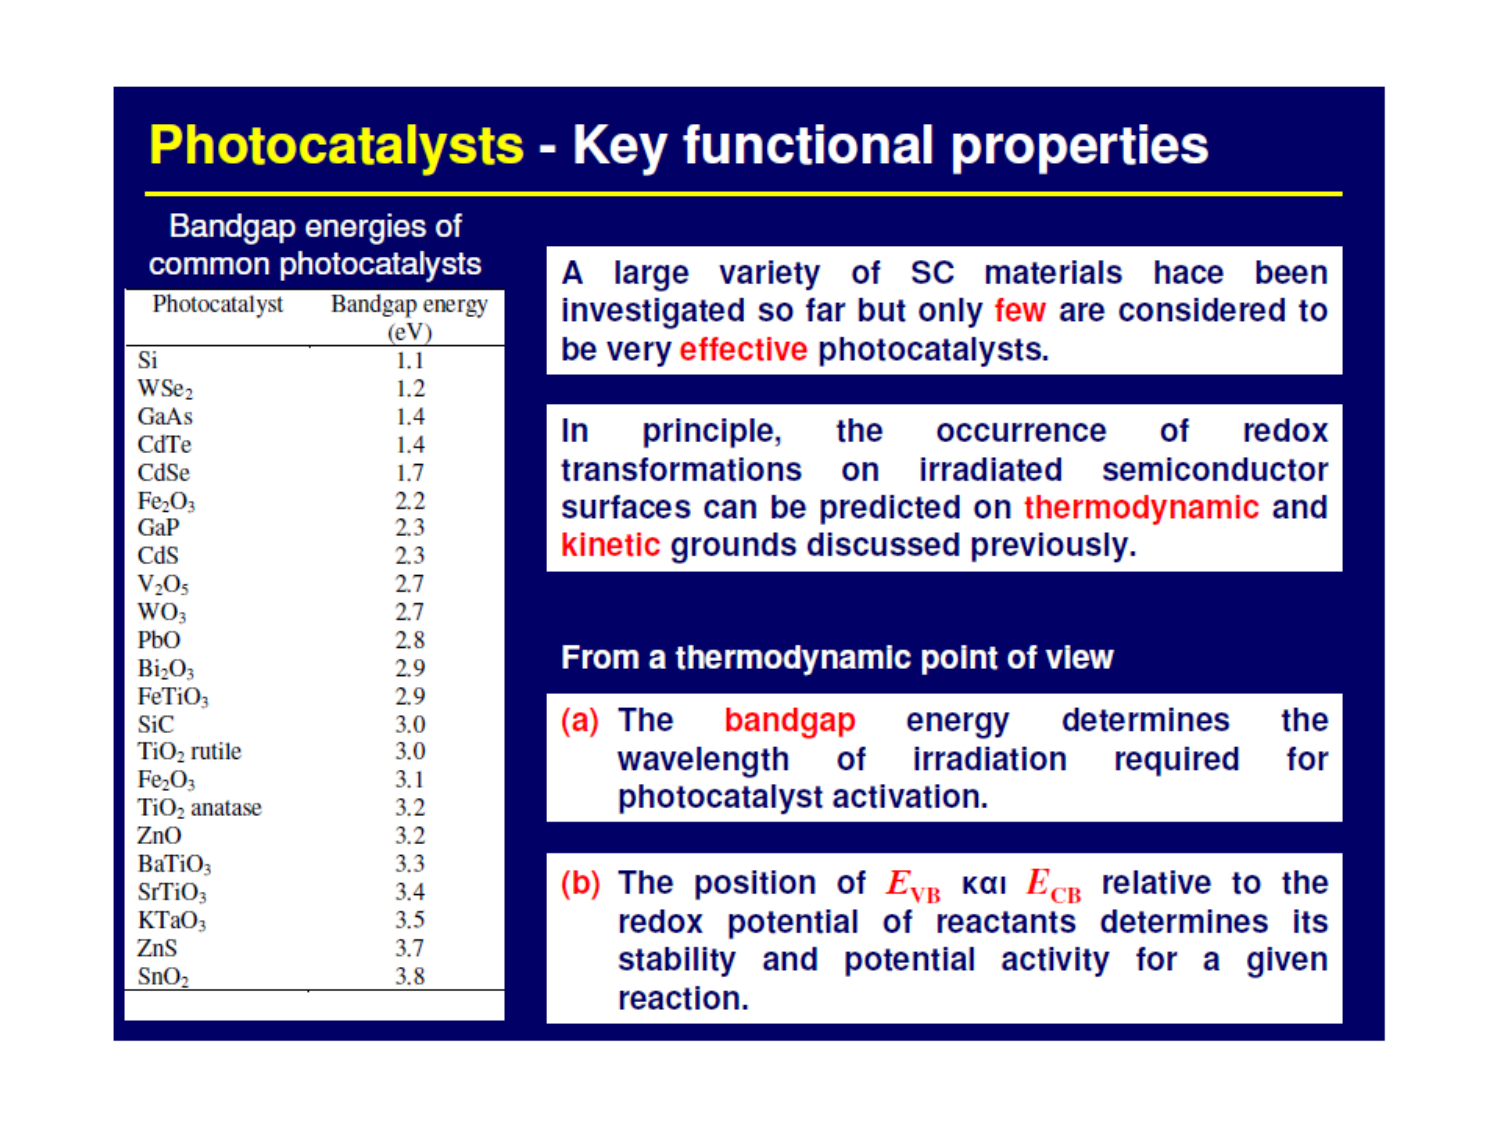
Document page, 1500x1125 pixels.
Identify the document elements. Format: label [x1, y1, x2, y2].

picture [92, 62, 1408, 1063]
